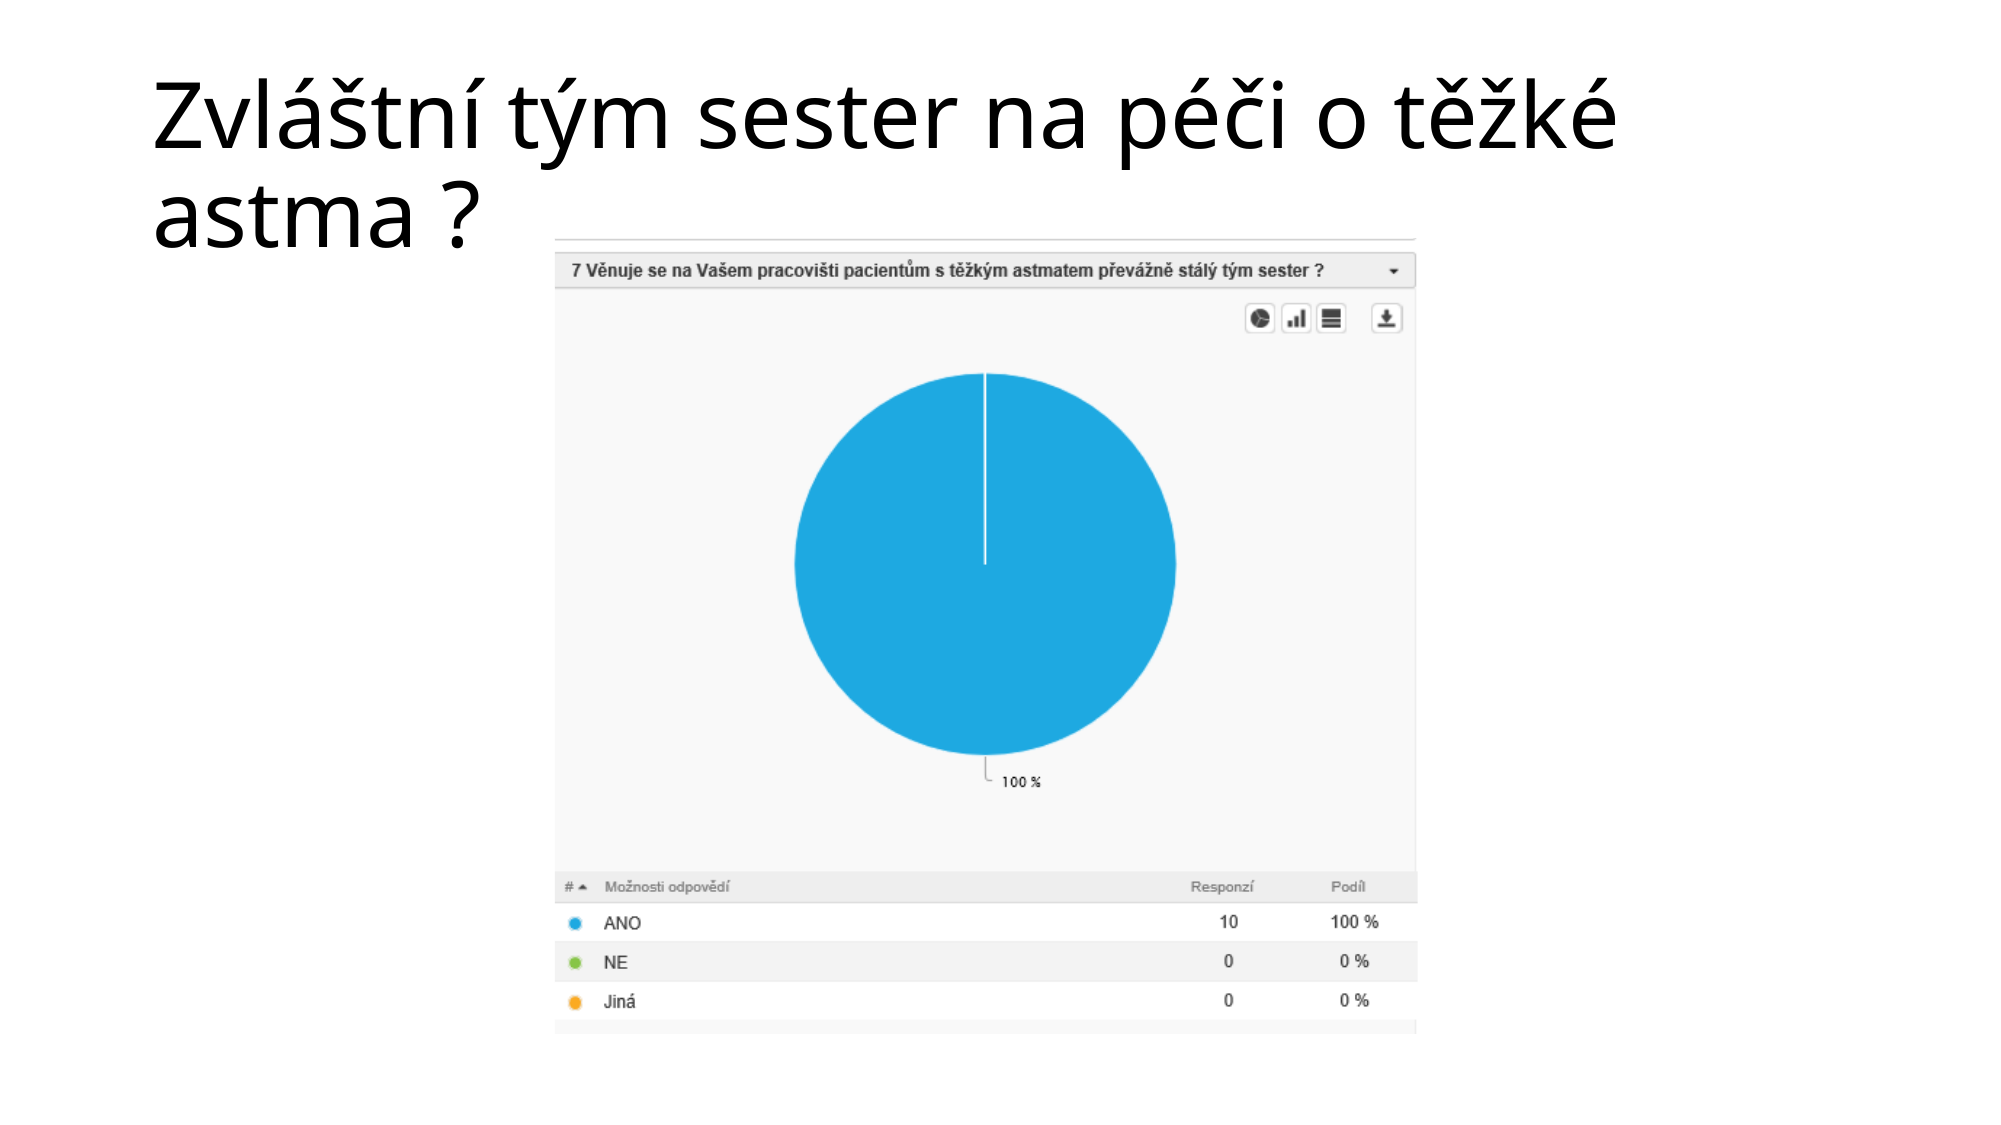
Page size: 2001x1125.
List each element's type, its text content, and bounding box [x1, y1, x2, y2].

picture [554, 238, 1446, 1034]
title Zvláštní tým sester na péči o těžké astma ? [137, 59, 1863, 278]
